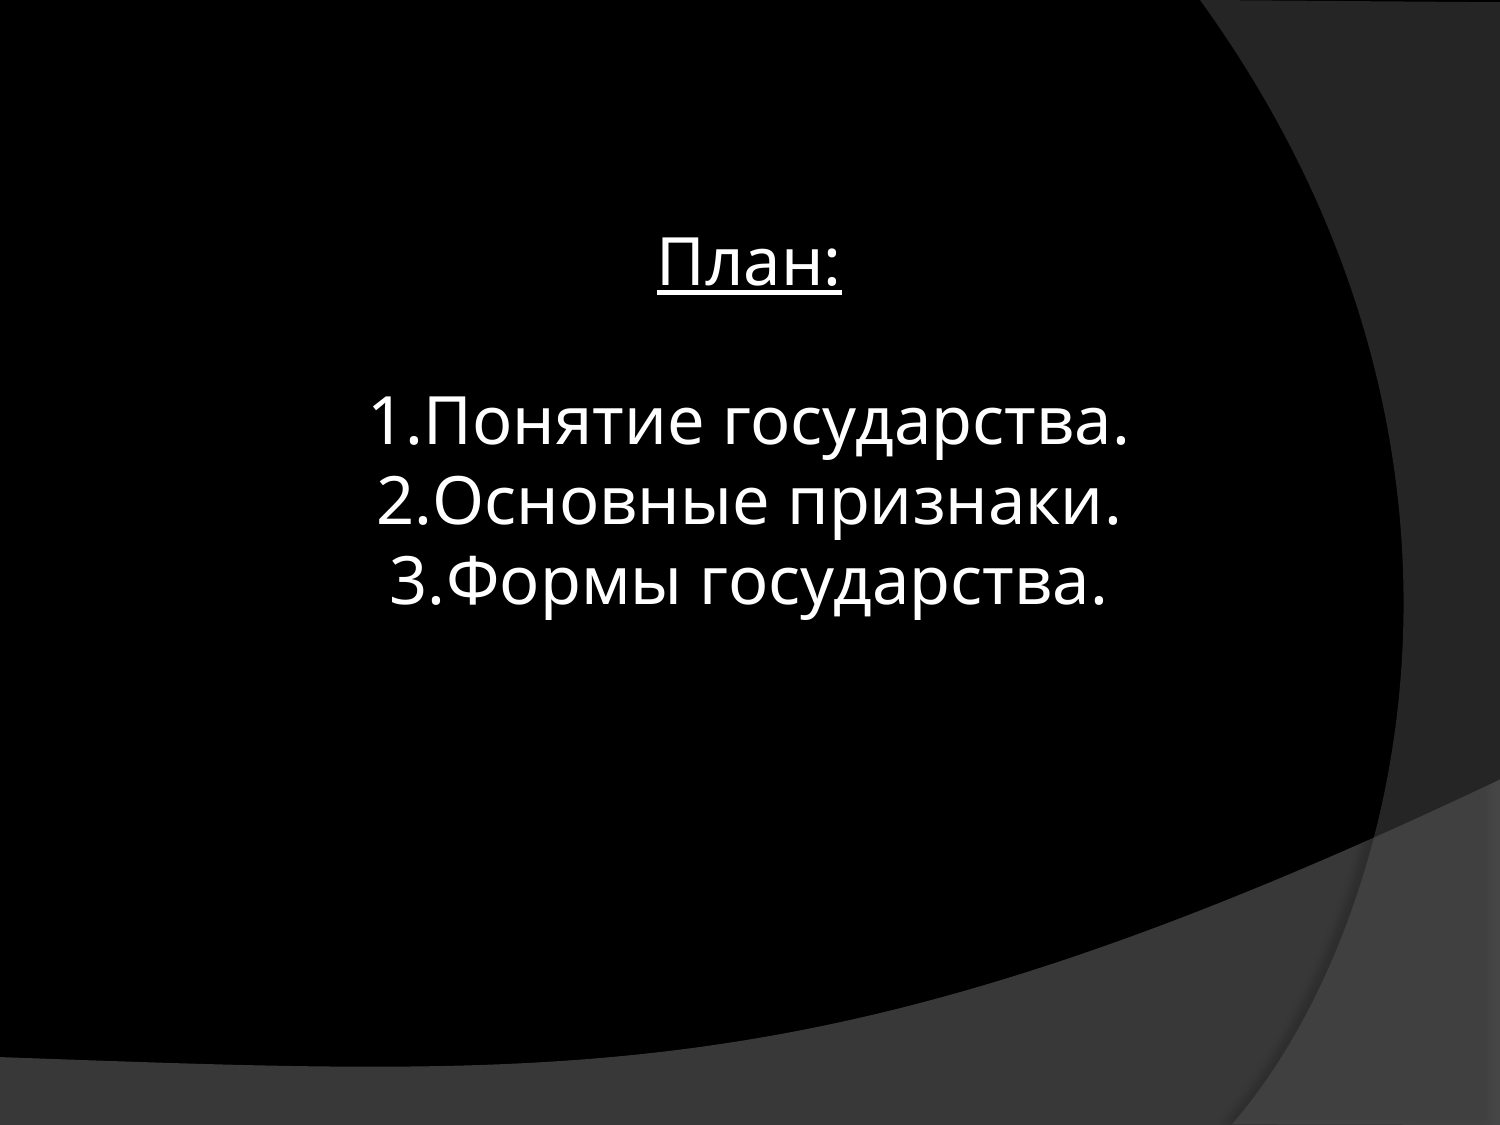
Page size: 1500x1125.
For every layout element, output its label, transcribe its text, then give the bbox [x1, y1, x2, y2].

text_box План: Понятие государства. Основные признаки. Формы государства. [352, 210, 1146, 626]
